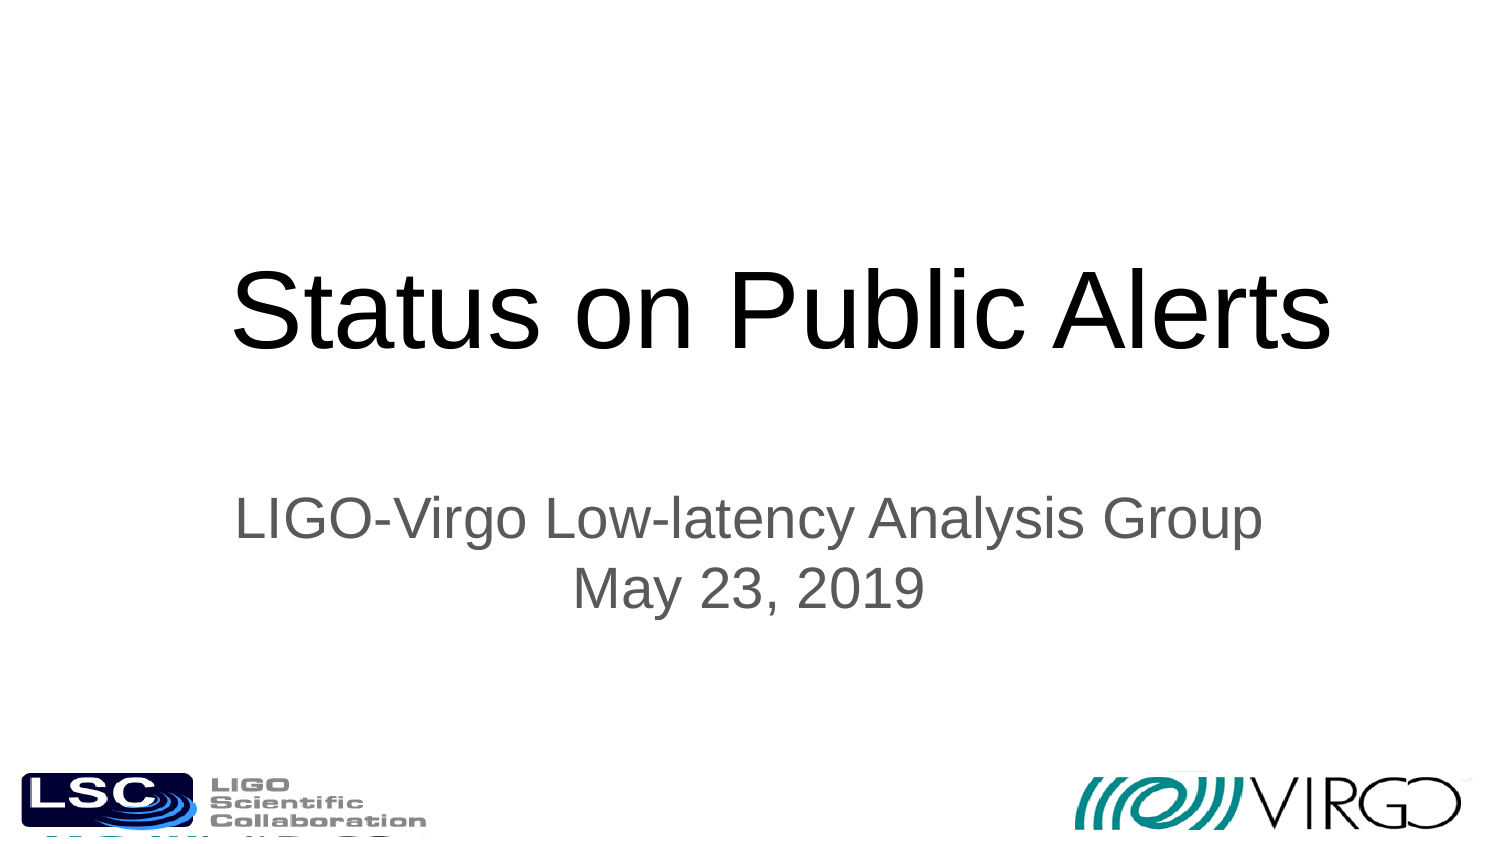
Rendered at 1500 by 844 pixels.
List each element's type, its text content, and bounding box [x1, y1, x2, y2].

picture [21, 773, 432, 837]
picture [1068, 771, 1479, 831]
text_box Status on Public Alerts [83, 49, 1482, 386]
text_box LIGO-Virgo Low-latency Analysis Group May 23, 2019 [51, 464, 1449, 595]
